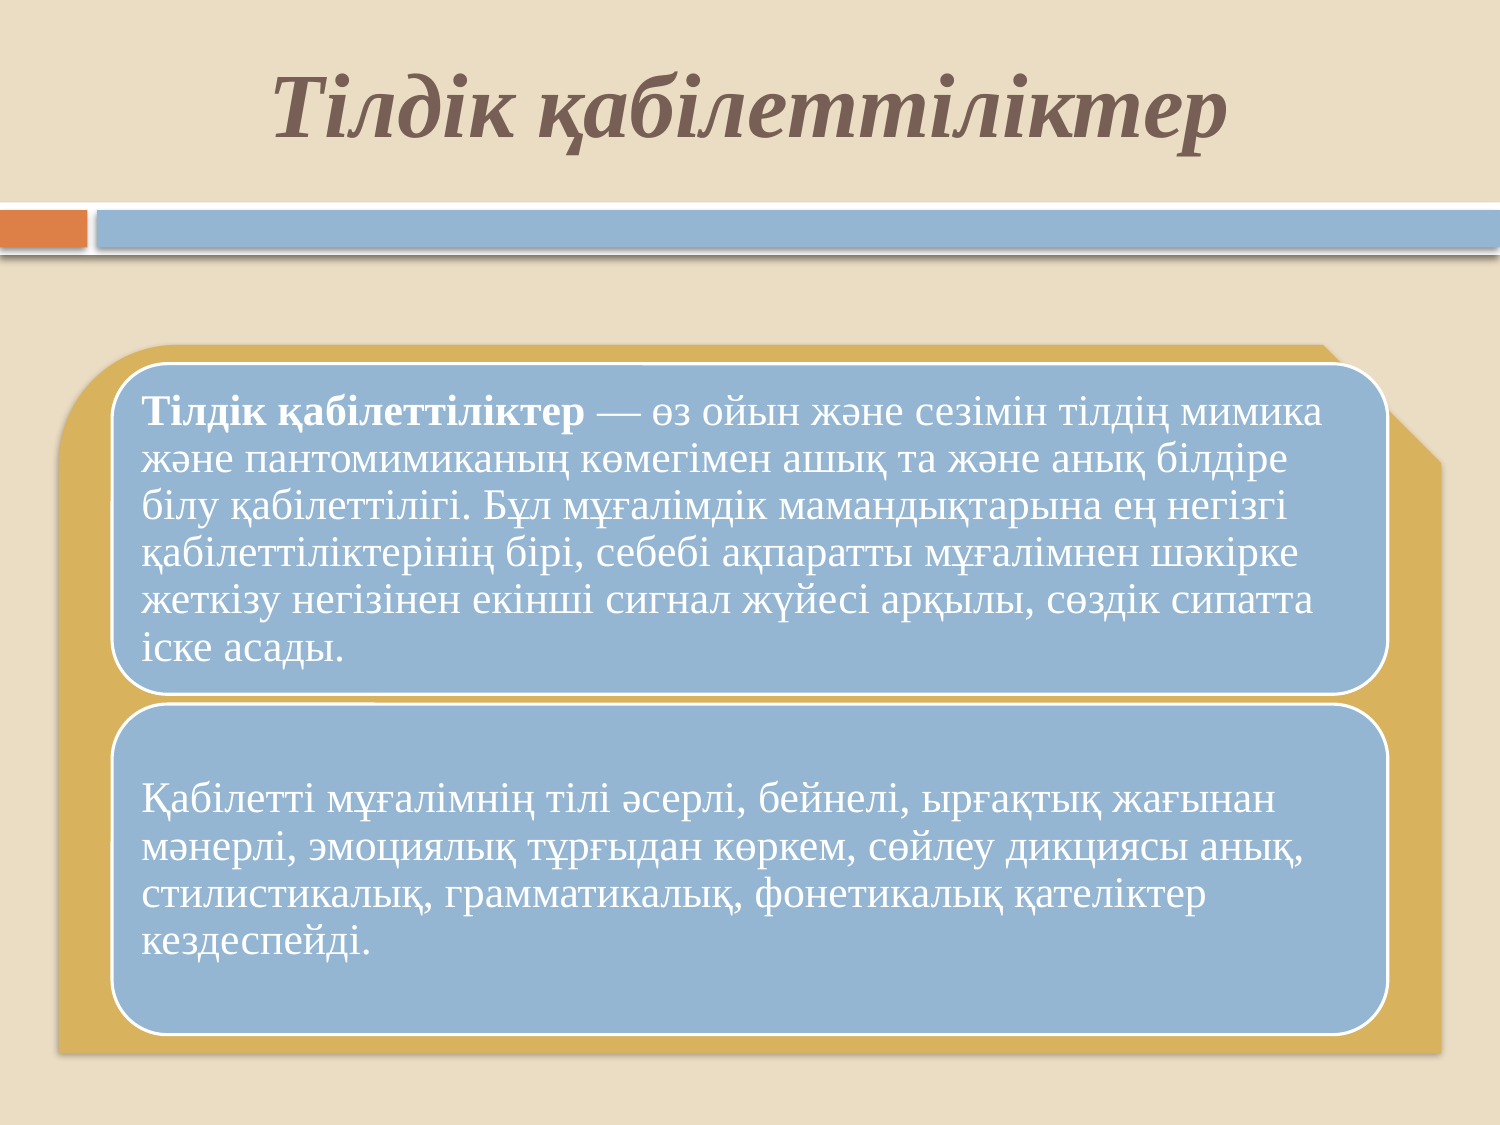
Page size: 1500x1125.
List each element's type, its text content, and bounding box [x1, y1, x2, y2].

text_box [58, 368, 1442, 1054]
text_box [124, 344, 1336, 357]
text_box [111, 357, 1389, 1041]
title Тілдік қабілеттіліктер [81, 19, 1419, 182]
